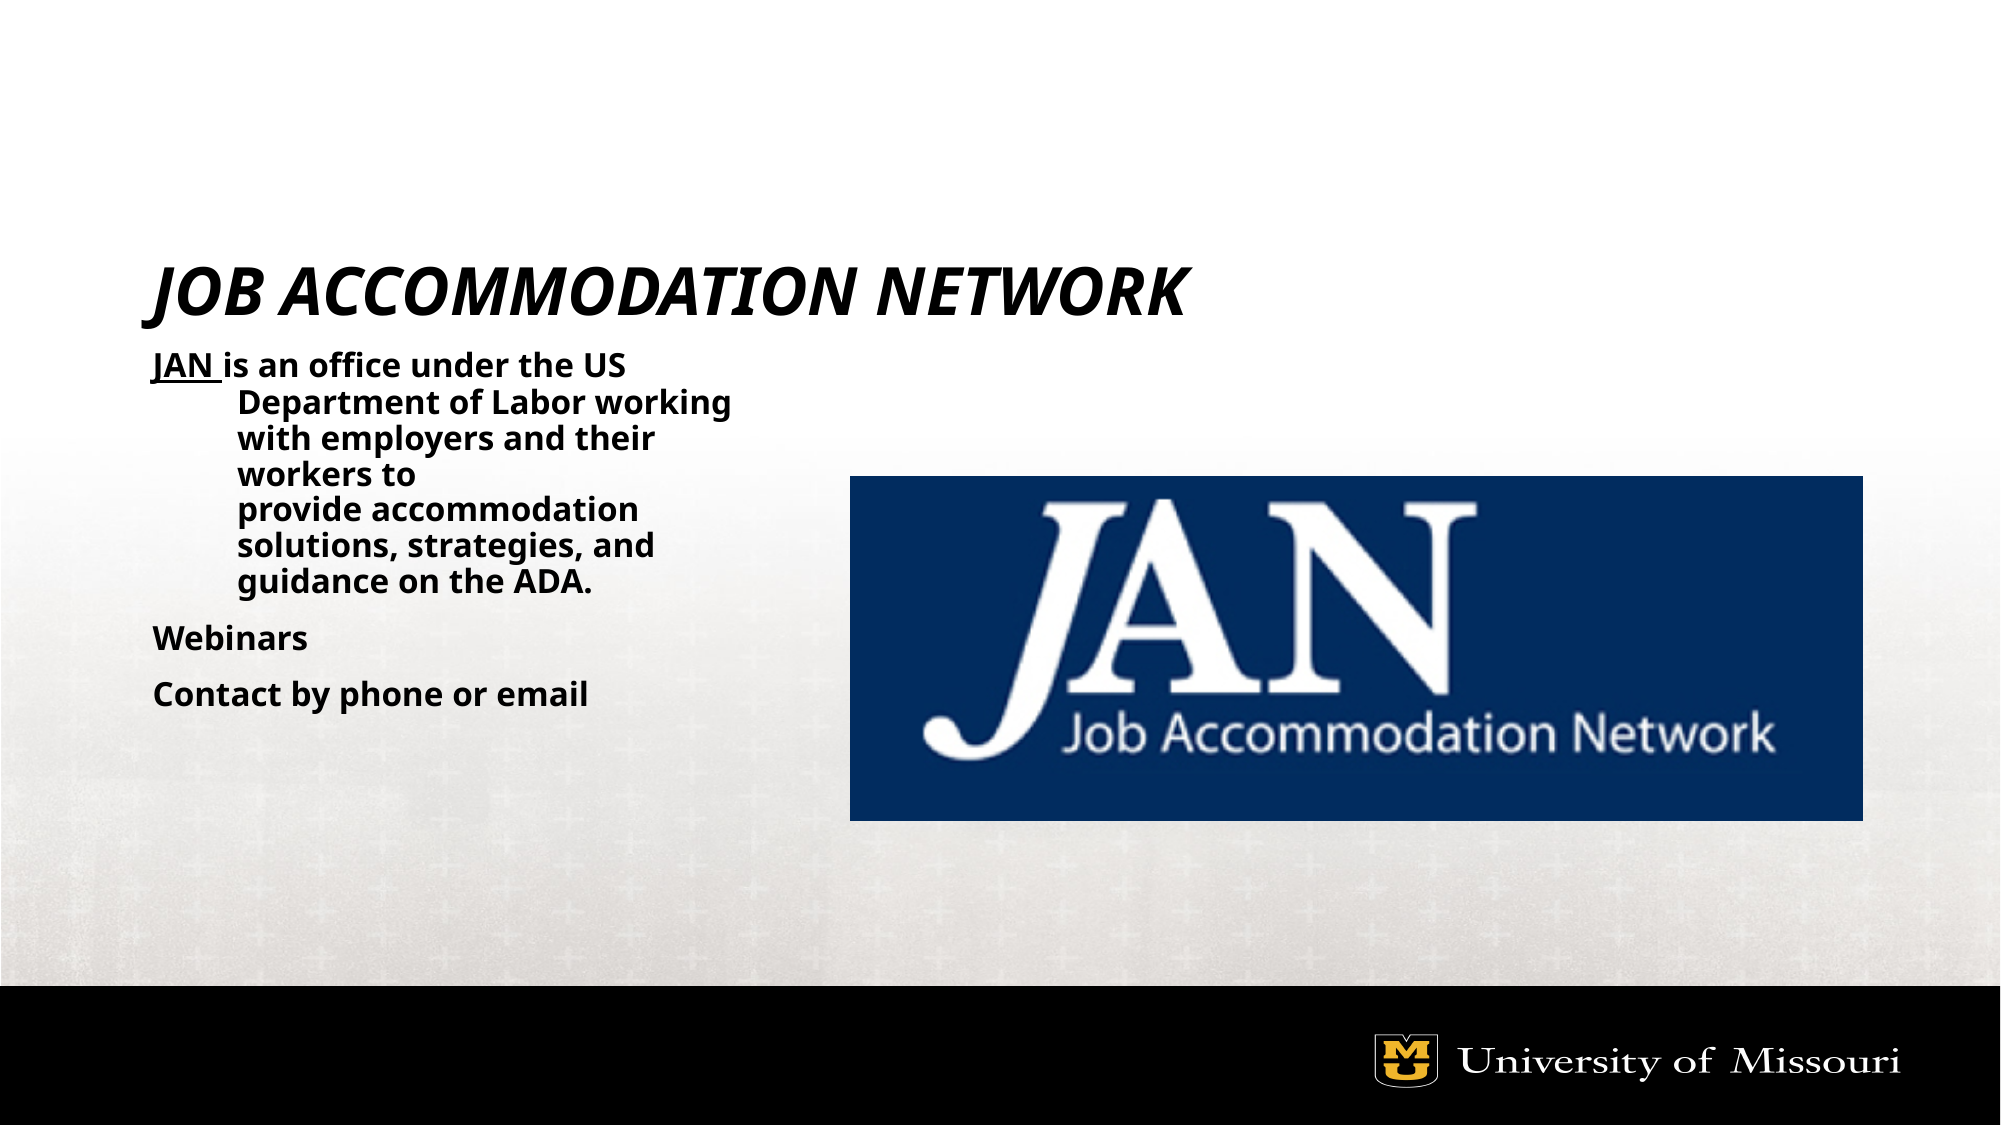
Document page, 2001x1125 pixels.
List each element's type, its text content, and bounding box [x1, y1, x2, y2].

picture [1354, 1019, 1921, 1103]
list JAN is an office under the US Department of Labor working with employers and their workers to provide accommodation solutions, strategies, and guidance on the ADA. Webinars Contact by phone or email [137, 337, 783, 963]
title Job accommodation network [137, 75, 1863, 338]
picture [3, 283, 1999, 986]
